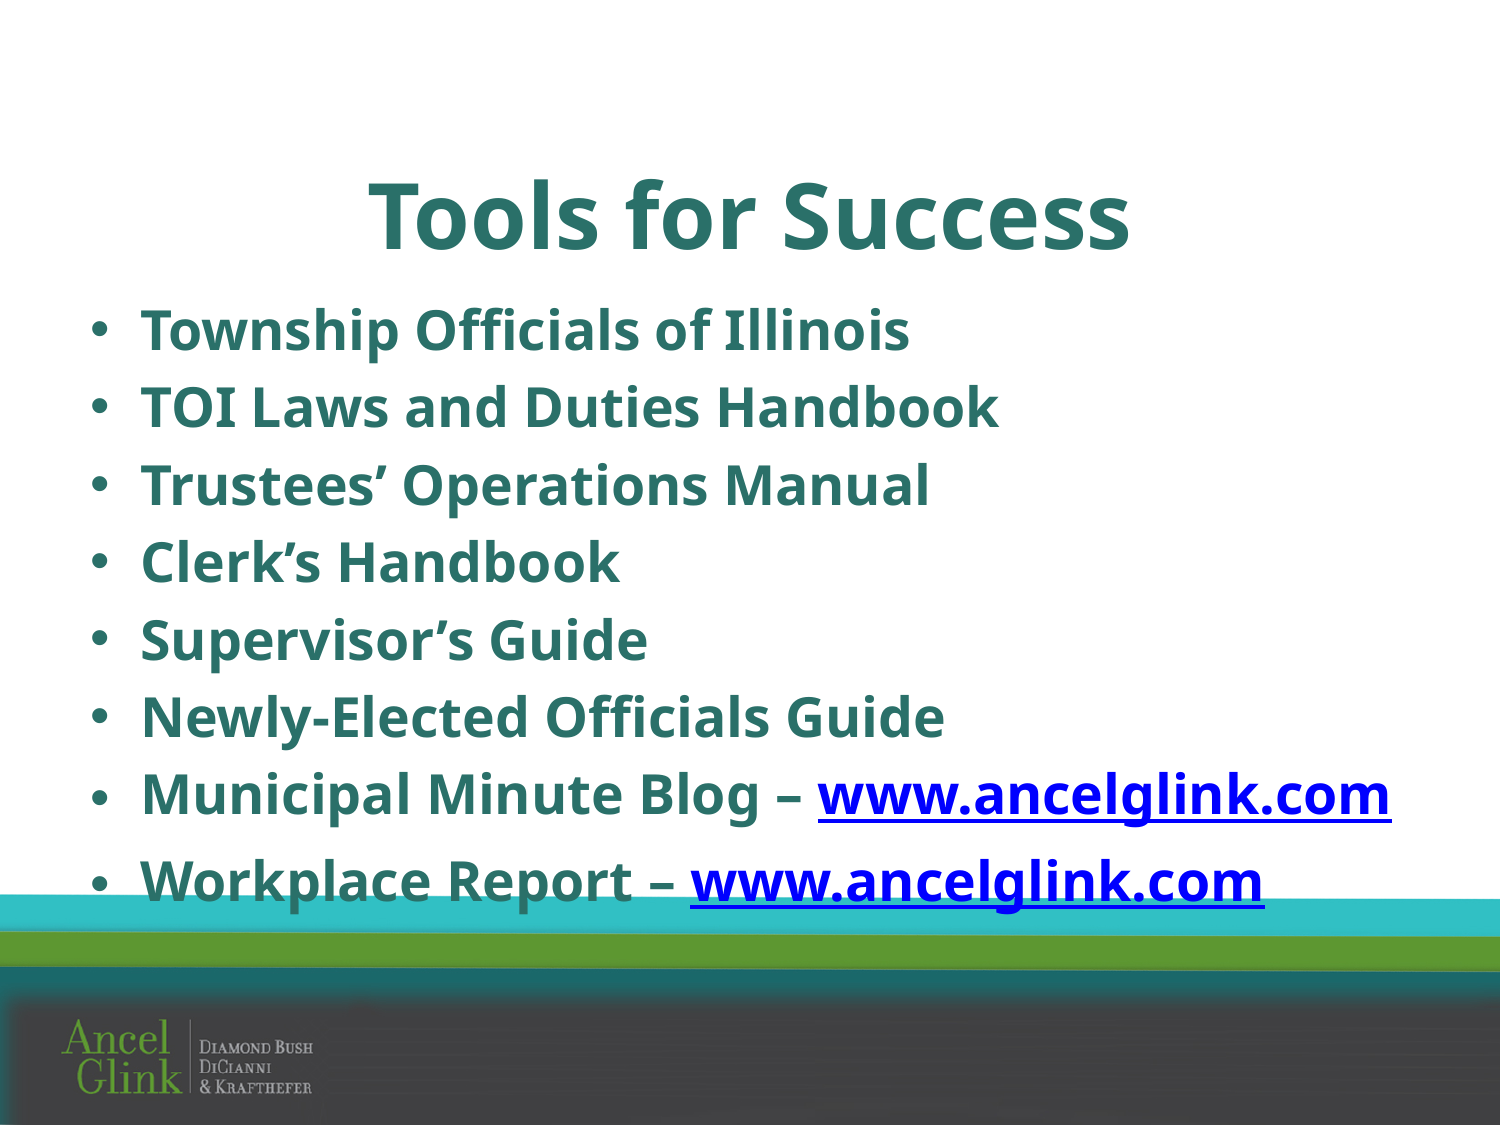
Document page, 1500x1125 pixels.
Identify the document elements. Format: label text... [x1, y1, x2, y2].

title Tools for Success [75, 149, 1425, 275]
picture [0, 0, 1500, 1125]
list Township Officials of Illinois TOI Laws and Duties Handbook Trustees’ Operations Manual Clerk’s Handbook Supervisor’s Guide Newly-Elected Officials Guide Municipal Minute Blog – www.ancelglink.com Workplace Report – www.ancelglink.com [75, 287, 1425, 950]
